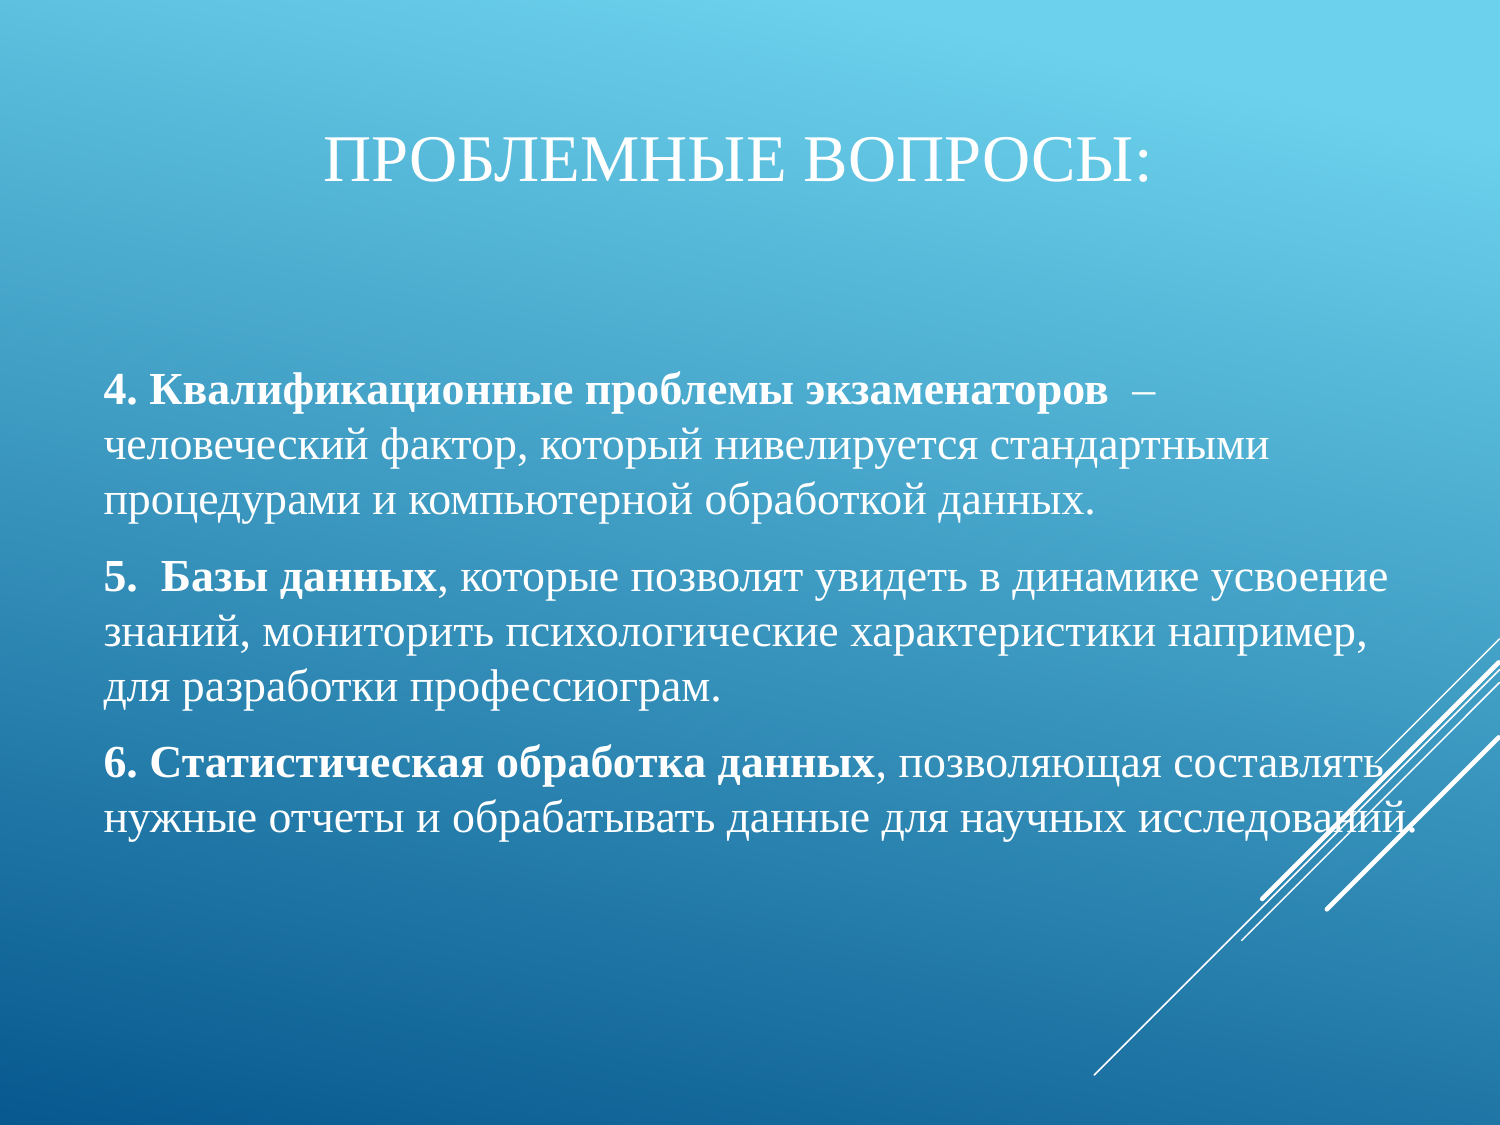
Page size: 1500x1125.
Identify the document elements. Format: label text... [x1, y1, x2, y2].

list 4. Квалификационные проблемы экзаменаторов – человеческий фактор, который нивелируется стандартными процедурами и компьютерной обработкой данных. 5. Базы данных, которые позволят увидеть в динамике усвоение знаний, мониторить психологические характеристики например, для разработки профессиограм. 6. Статистическая обработка данных, позволяющая составлять нужные отчеты и обрабатывать данные для научных исследований. [88, 196, 1447, 999]
title Проблемные вопросы: [88, 66, 1388, 196]
